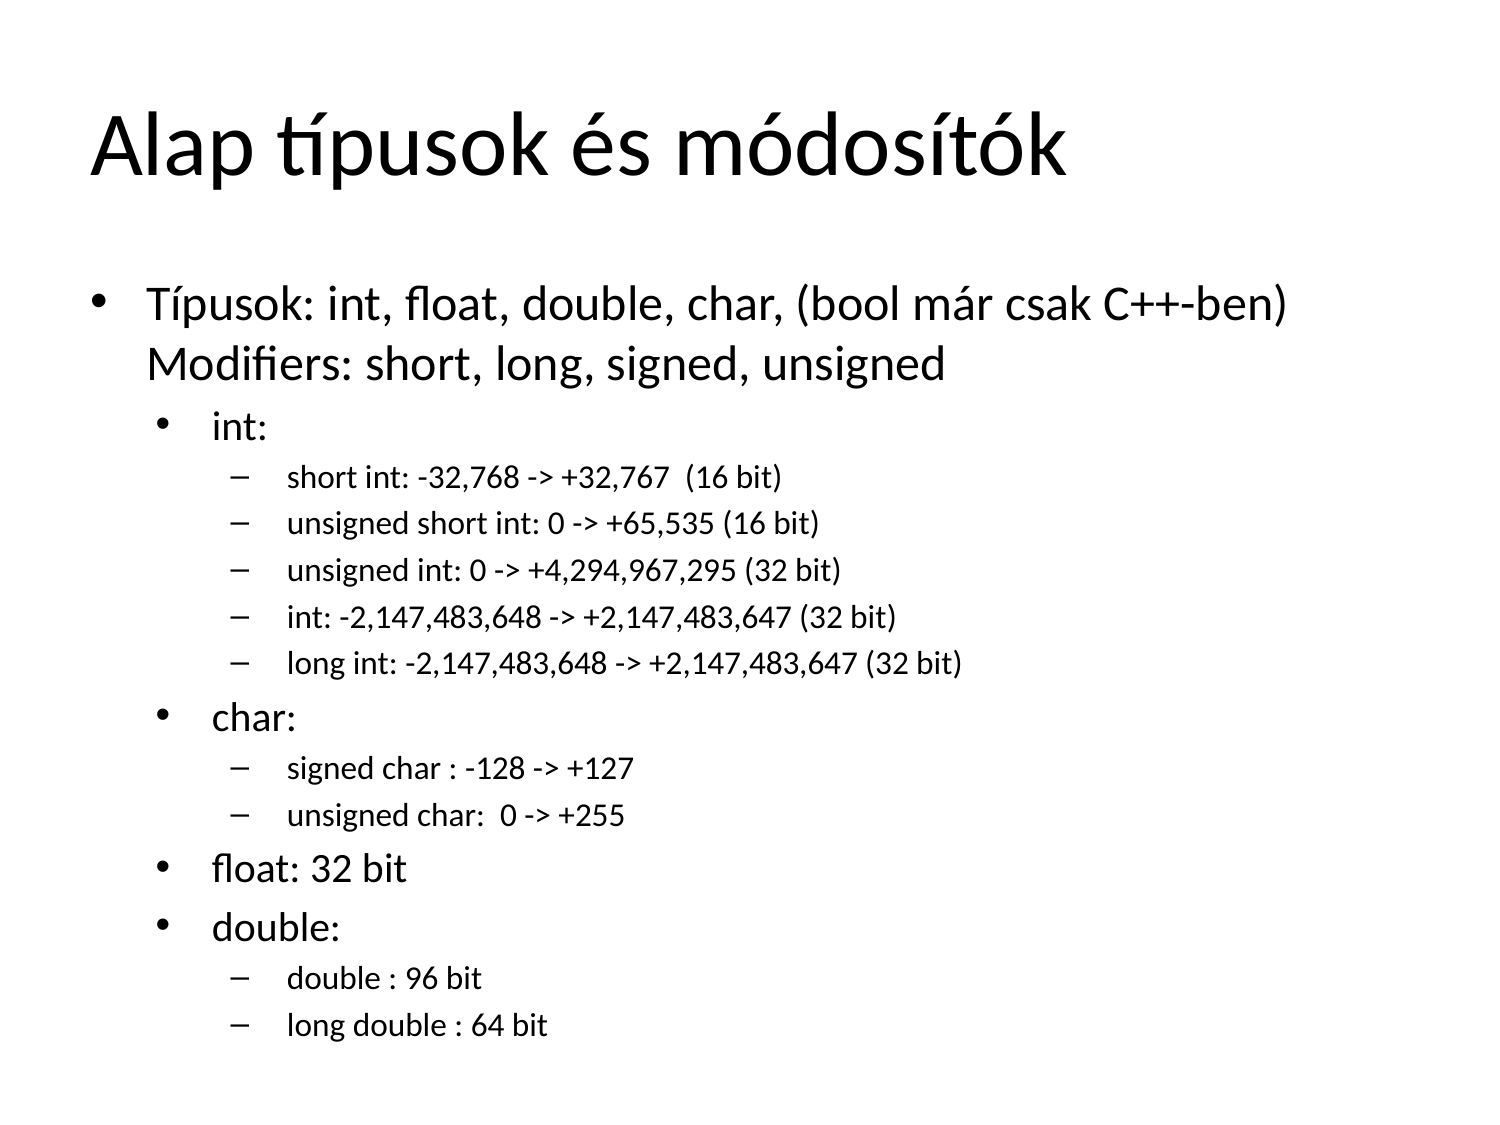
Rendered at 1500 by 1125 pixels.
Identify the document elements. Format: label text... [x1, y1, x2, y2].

list Típusok: int, float, double, char, (bool már csak C++-ben) Modifiers: short, long, signed, unsigned int: short int: -32,768 -> +32,767 (16 bit) unsigned short int: 0 -> +65,535 (16 bit) unsigned int: 0 -> +4,294,967,295 (32 bit) int: -2,147,483,648 -> +2,147,483,647 (32 bit) long int: -2,147,483,648 -> +2,147,483,647 (32 bit) char: signed char : -128 -> +127 unsigned char: 0 -> +255 float: 32 bit double: double : 96 bit long double : 64 bit [74, 262, 1426, 1006]
title Alap típusok és módosítók [74, 44, 1426, 233]
